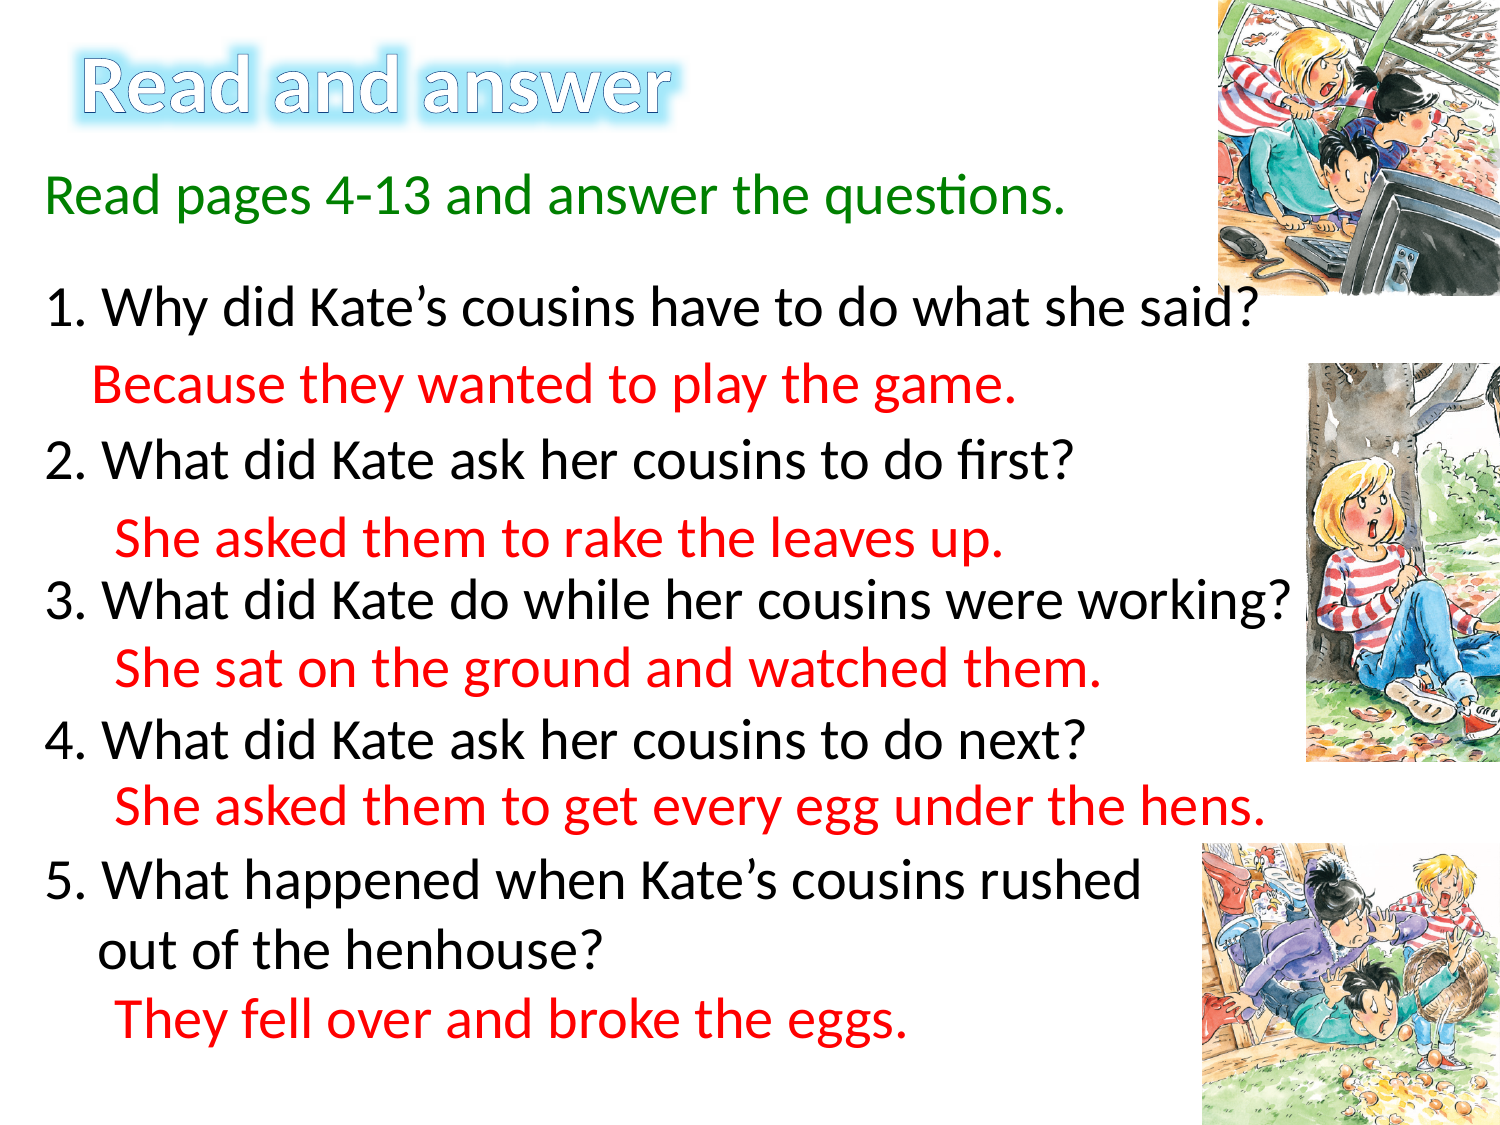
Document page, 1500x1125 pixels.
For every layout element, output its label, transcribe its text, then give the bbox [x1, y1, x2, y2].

picture [1202, 843, 1500, 1125]
text_box She sat on the ground and watched them. [100, 621, 1301, 707]
text_box She asked them to rake the leaves up. [100, 491, 1301, 577]
picture [1217, 0, 1500, 297]
text_box She asked them to get every egg under the hens. [100, 760, 1488, 845]
text_box They fell over and broke the eggs. [100, 972, 1197, 1058]
text_box Because they wanted to play the game. [76, 338, 1164, 423]
picture [1306, 363, 1500, 762]
text_box Read and answer [64, 21, 1212, 137]
text_box Read pages 4-13 and answer the questions. 1. Why did Kate’s cousins have to do what she said? 2. What did Kate ask her cousins to do first? 3. What did Kate do while her cousins were working? 4. What did Kate ask her cousins to do next? 5. What happened when Kate’s cousins rushed out of the henhouse? [29, 149, 1500, 1125]
